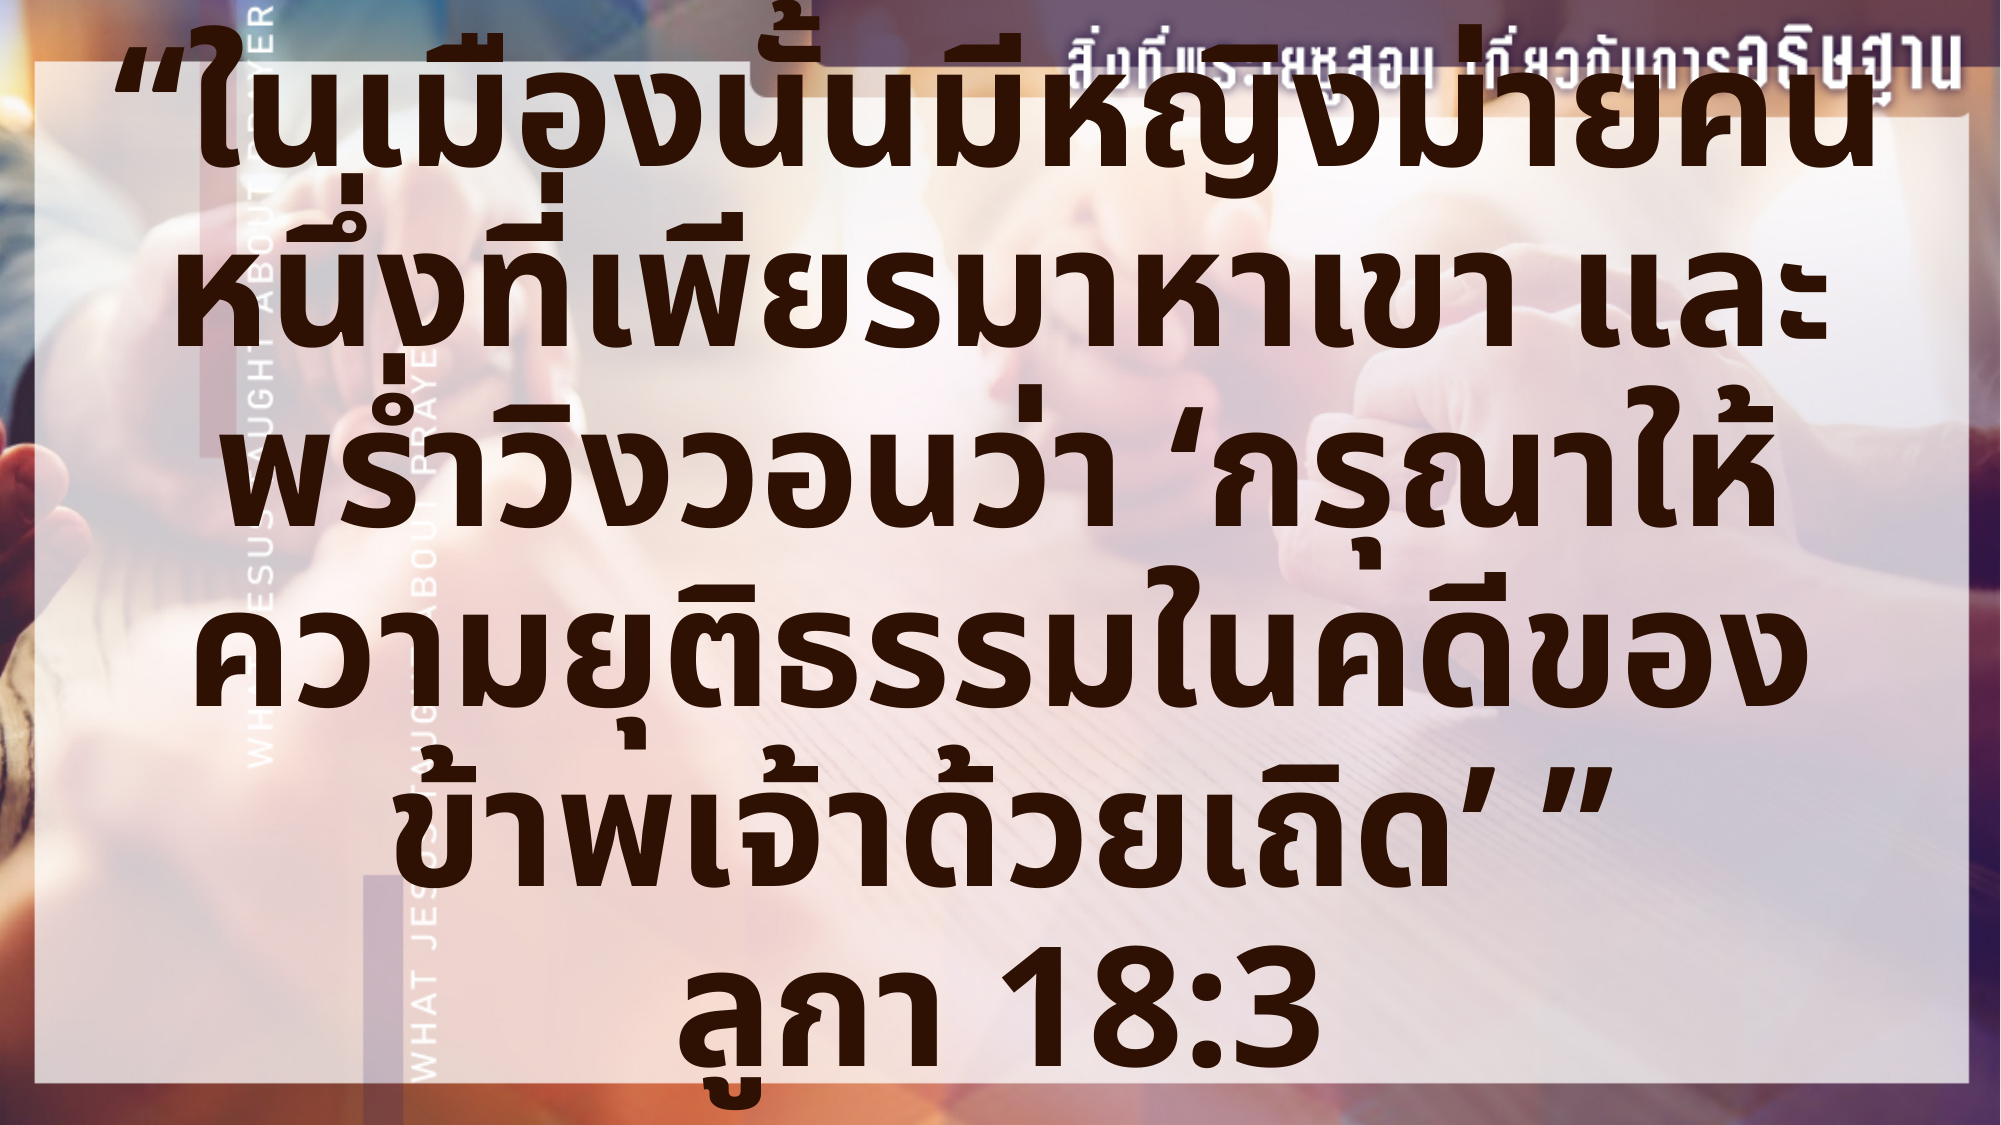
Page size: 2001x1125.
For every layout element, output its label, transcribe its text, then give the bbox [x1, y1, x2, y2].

text_box “ในเมืองนั้นมีหญิงม่ายคนหนึ่งที่เพียรมาหาเขา และพร่ำวิงวอนว่า ‘กรุณาให้ความยุติธรรมในคดีของข้าพเจ้าด้วยเถิด’ ” ลูกา 18:3 [63, 15, 1937, 1110]
picture [0, 0, 2001, 1125]
